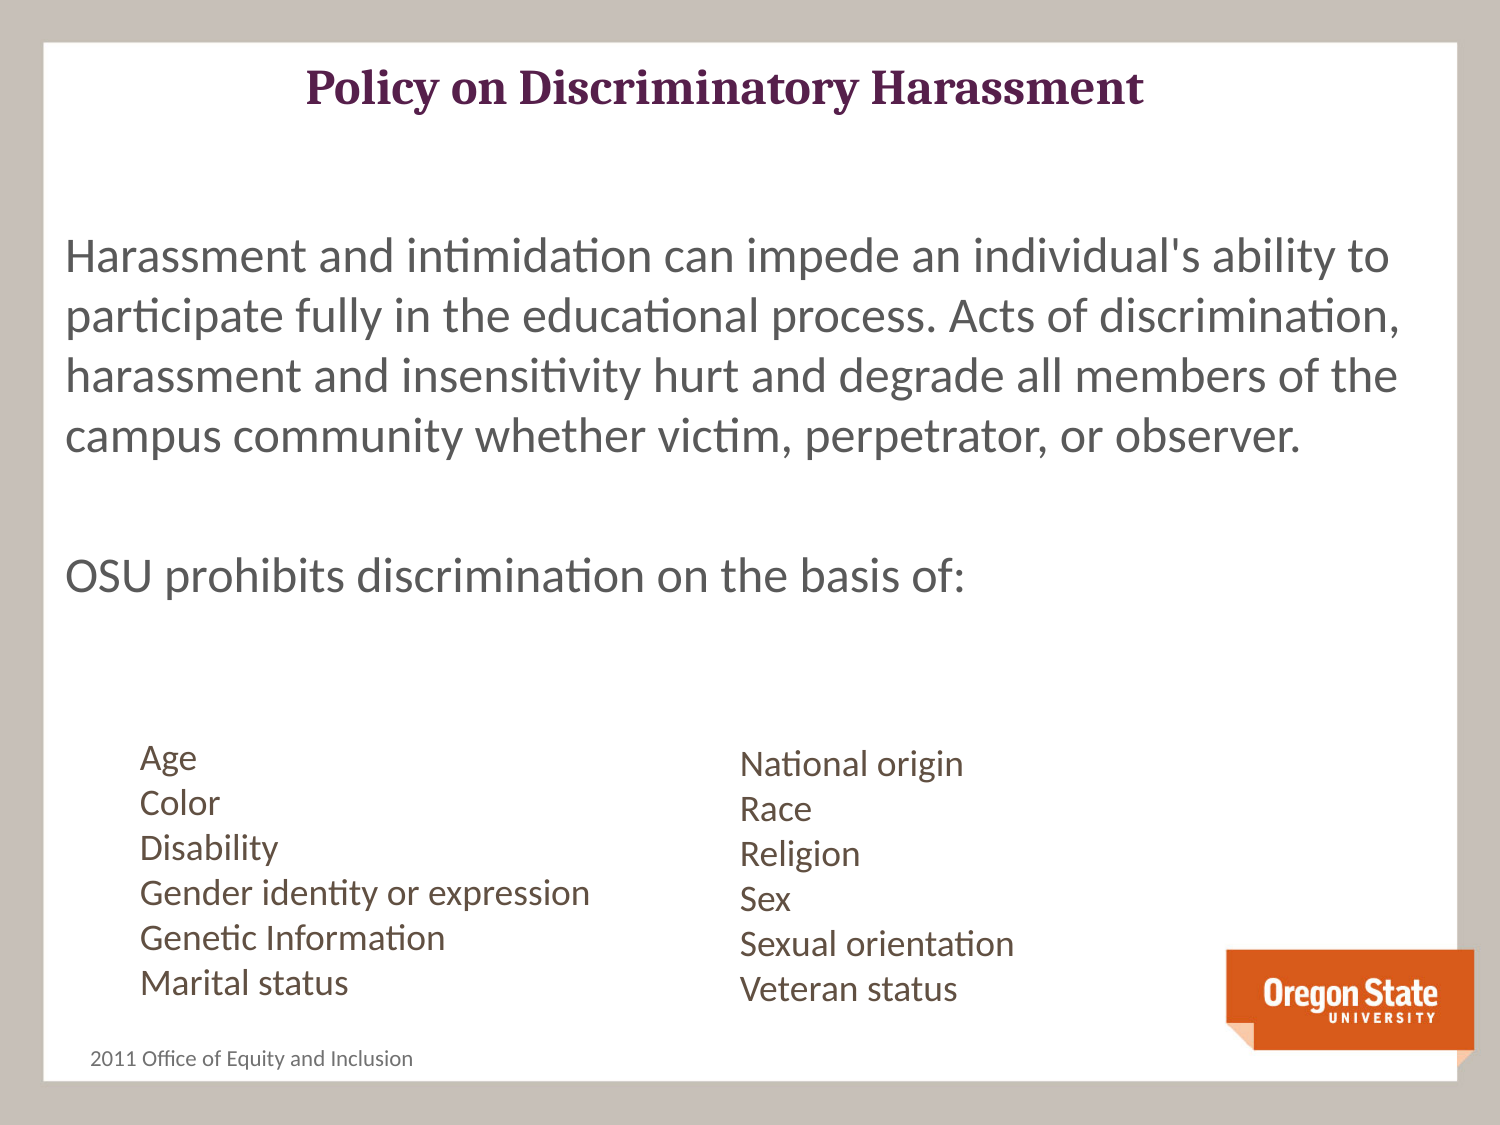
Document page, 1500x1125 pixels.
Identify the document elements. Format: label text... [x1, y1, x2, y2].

footer 2011 Office of Equity and Inclusion [75, 1042, 550, 1073]
text_box National origin Race Religion Sex Sexual orientation Veteran status [724, 731, 1463, 1125]
list Harassment and intimidation can impede an individual's ability to participate fully in the educational process. Acts of discrimination, harassment and insensitivity hurt and degrade all members of the campus community whether victim, perpetrator, or observer. OSU prohibits discrimination on the basis of: [49, 74, 1438, 726]
text_box Age Color Disability Gender identity or expression Genetic Information Marital status [125, 725, 688, 1095]
picture [0, 0, 1500, 1125]
title Policy on Discriminatory Harassment [49, 46, 1401, 160]
